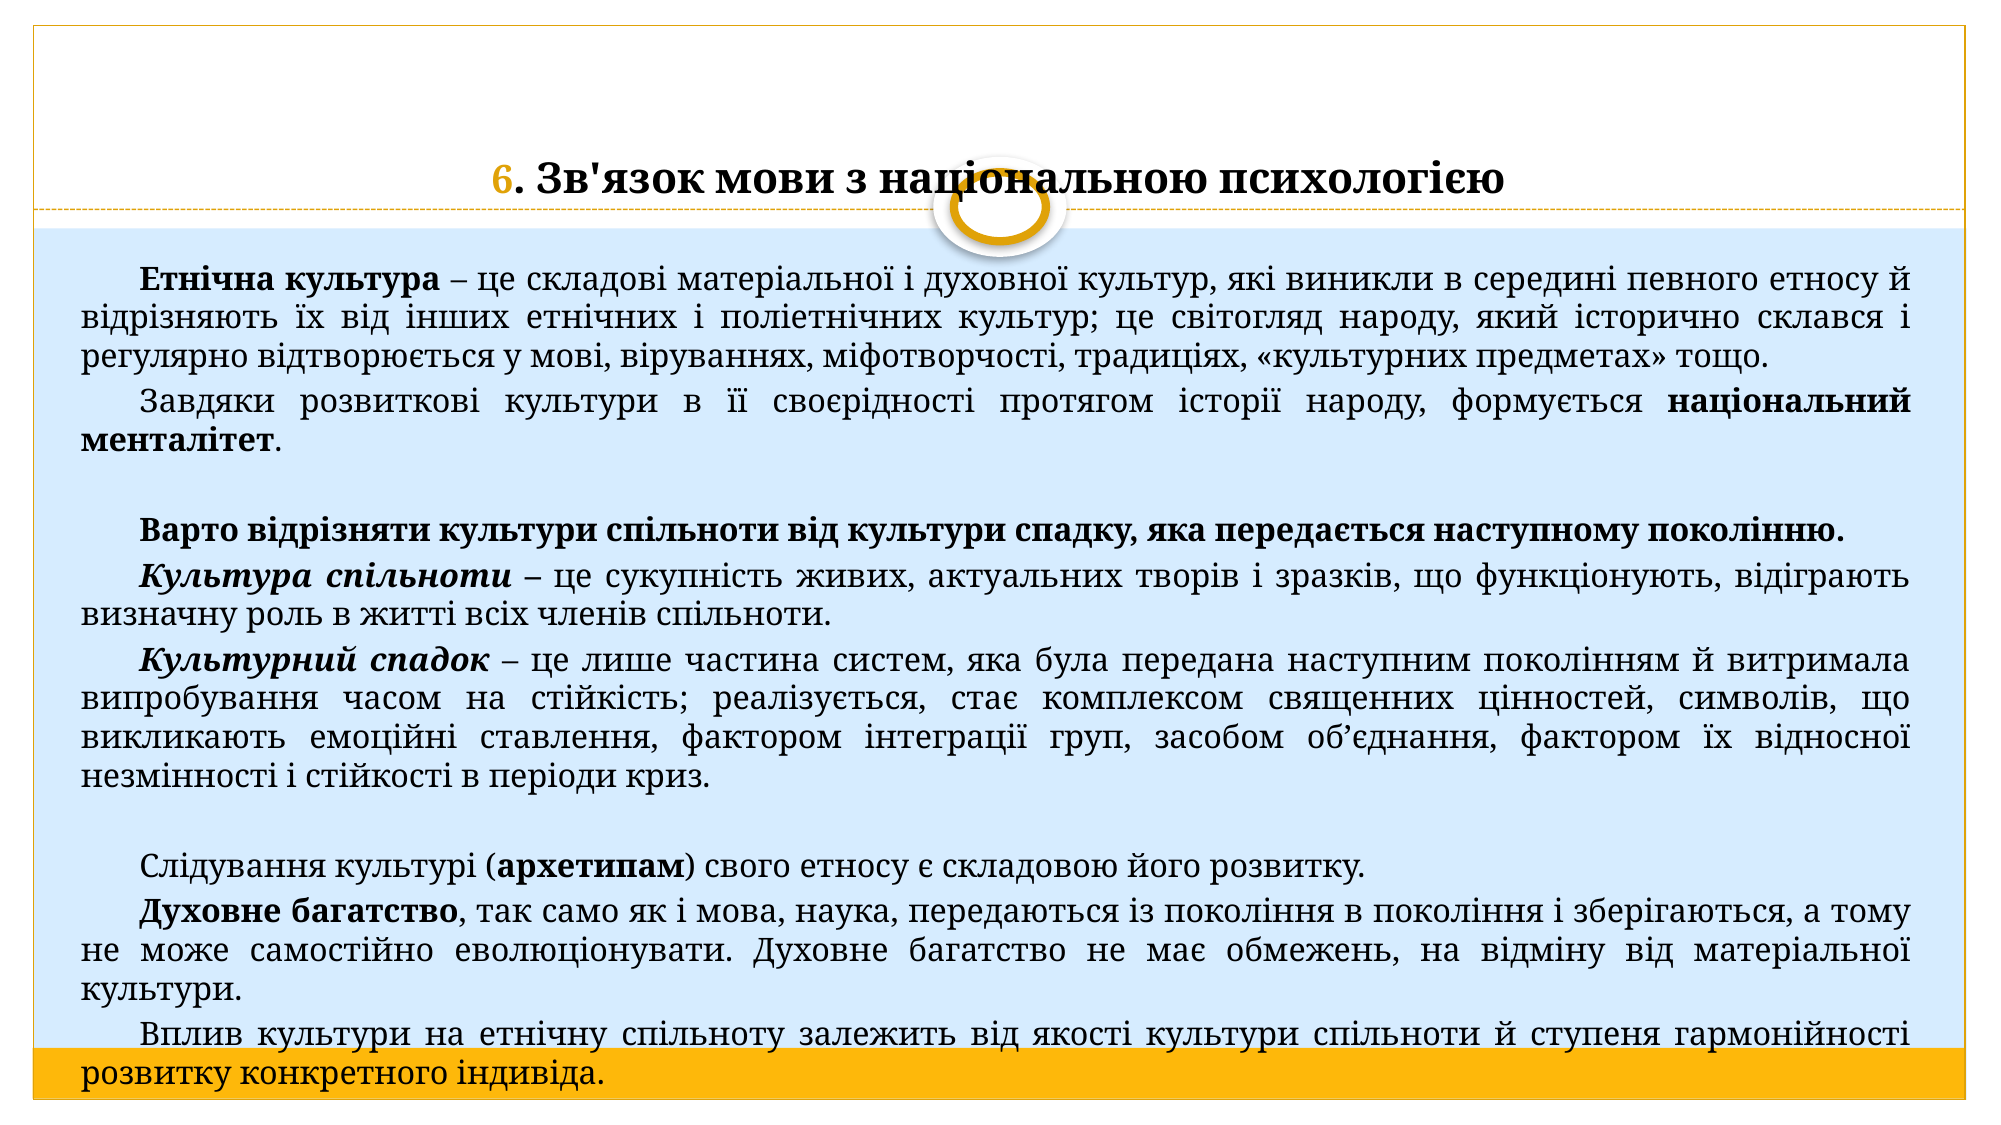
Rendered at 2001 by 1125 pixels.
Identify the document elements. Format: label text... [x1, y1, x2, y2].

list Етнічна культура – це складові матеріальної і духовної культур, які виникли в середині певного етносу й відрізняють їх від інших етнічних і поліетнічних культур; це світогляд народу, який історично склався і регулярно відтворюється у мові, віруваннях, міфотворчості, традиціях, «культурних предметах» тощо. Завдяки розвиткові культури в її своєрідності протягом історії народу, формується національний менталітет. Варто відрізняти культури спільноти від культури спадку, яка передається наступному поколінню. Культура спільноти – це сукупність живих, актуальних творів і зразків, що функціонують, відіграють визначну роль в житті всіх членів спільноти. Культурний спадок – це лише частина систем, яка була передана наступним поколінням й витримала випробування часом на стійкість; реалізується, стає комплексом священних цінностей, символів, що викликають емоційні ставлення, фактором інтеграції груп, засобом об’єднання, фактором їх відносної незмінності і стійкості в періоди криз. Слідування культурі (архетипам) свого етносу є складовою його розвитку. Духовне багатство, так само як і мова, наука, передаються із покоління в покоління і зберігаються, а тому не може самостійно еволюціонувати. Духовне багатство не має обмежень, на відміну від матеріальної культури. Вплив культури на етнічну спільноту залежить від якості культури спільноти й ступеня гармонійності розвитку конкретного індивіда. [66, 250, 1926, 1054]
title 6. Зв'язок мови з національною психологією [66, 0, 1933, 261]
